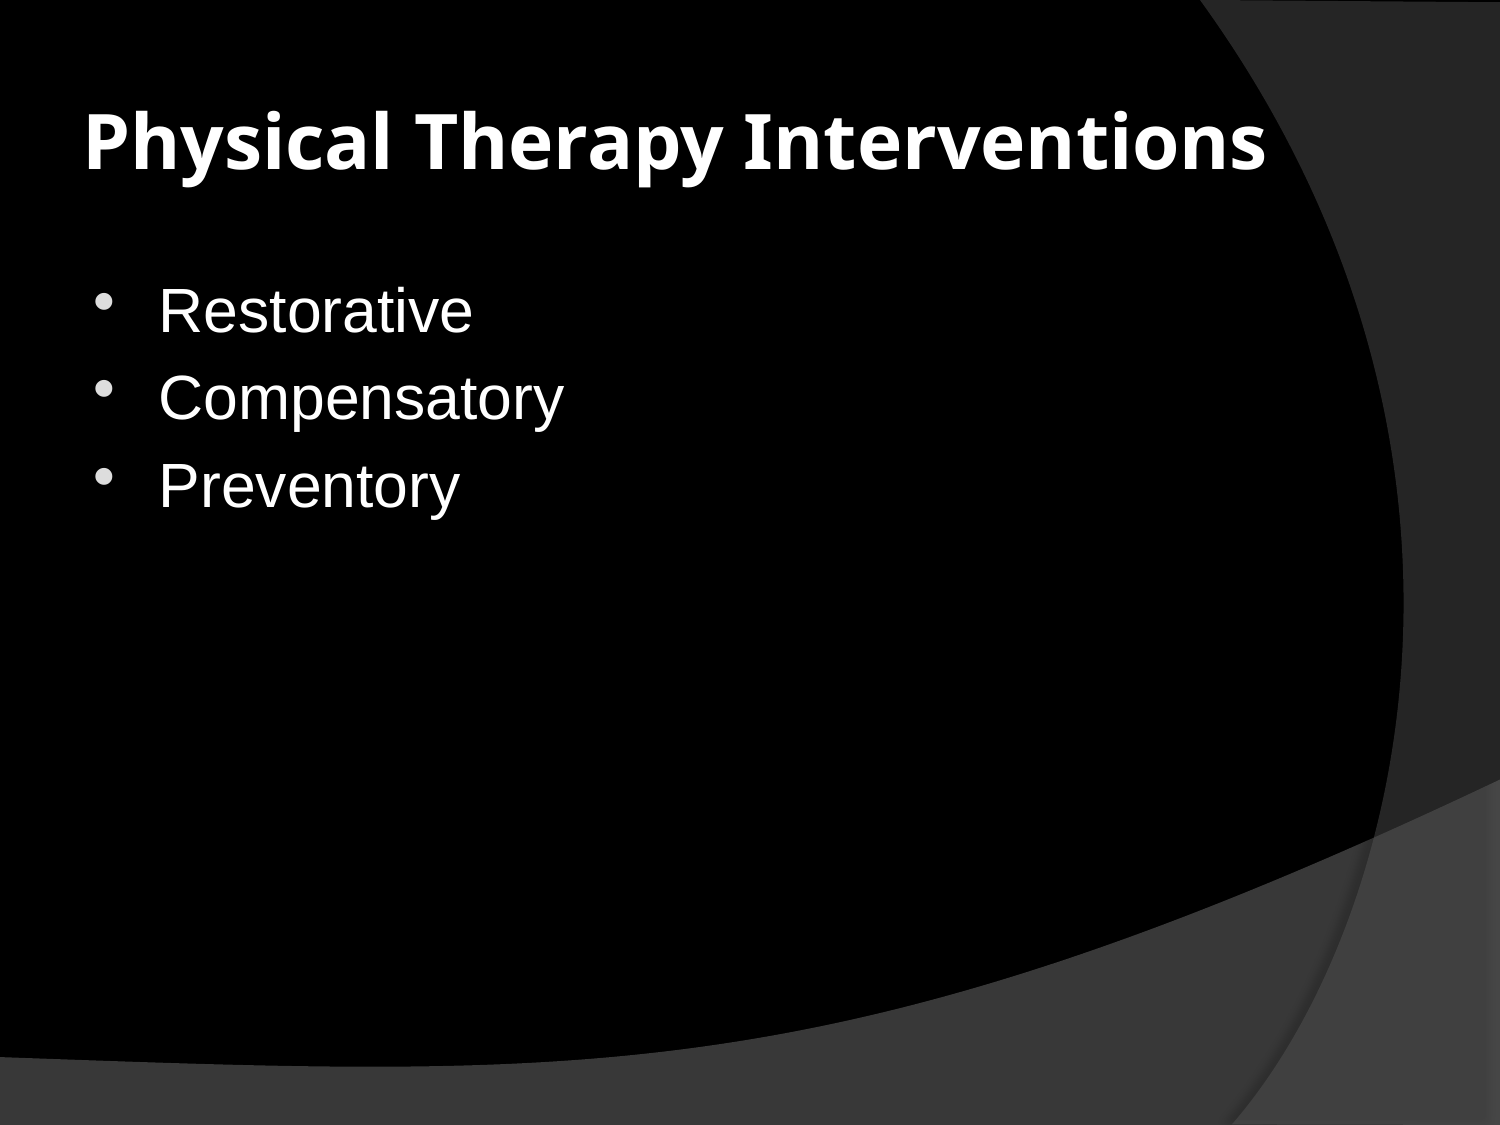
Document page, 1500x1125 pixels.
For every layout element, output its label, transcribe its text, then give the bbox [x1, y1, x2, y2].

title Physical Therapy Interventions [75, 45, 1300, 233]
list Restorative Compensatory Preventory [75, 262, 1300, 1005]
